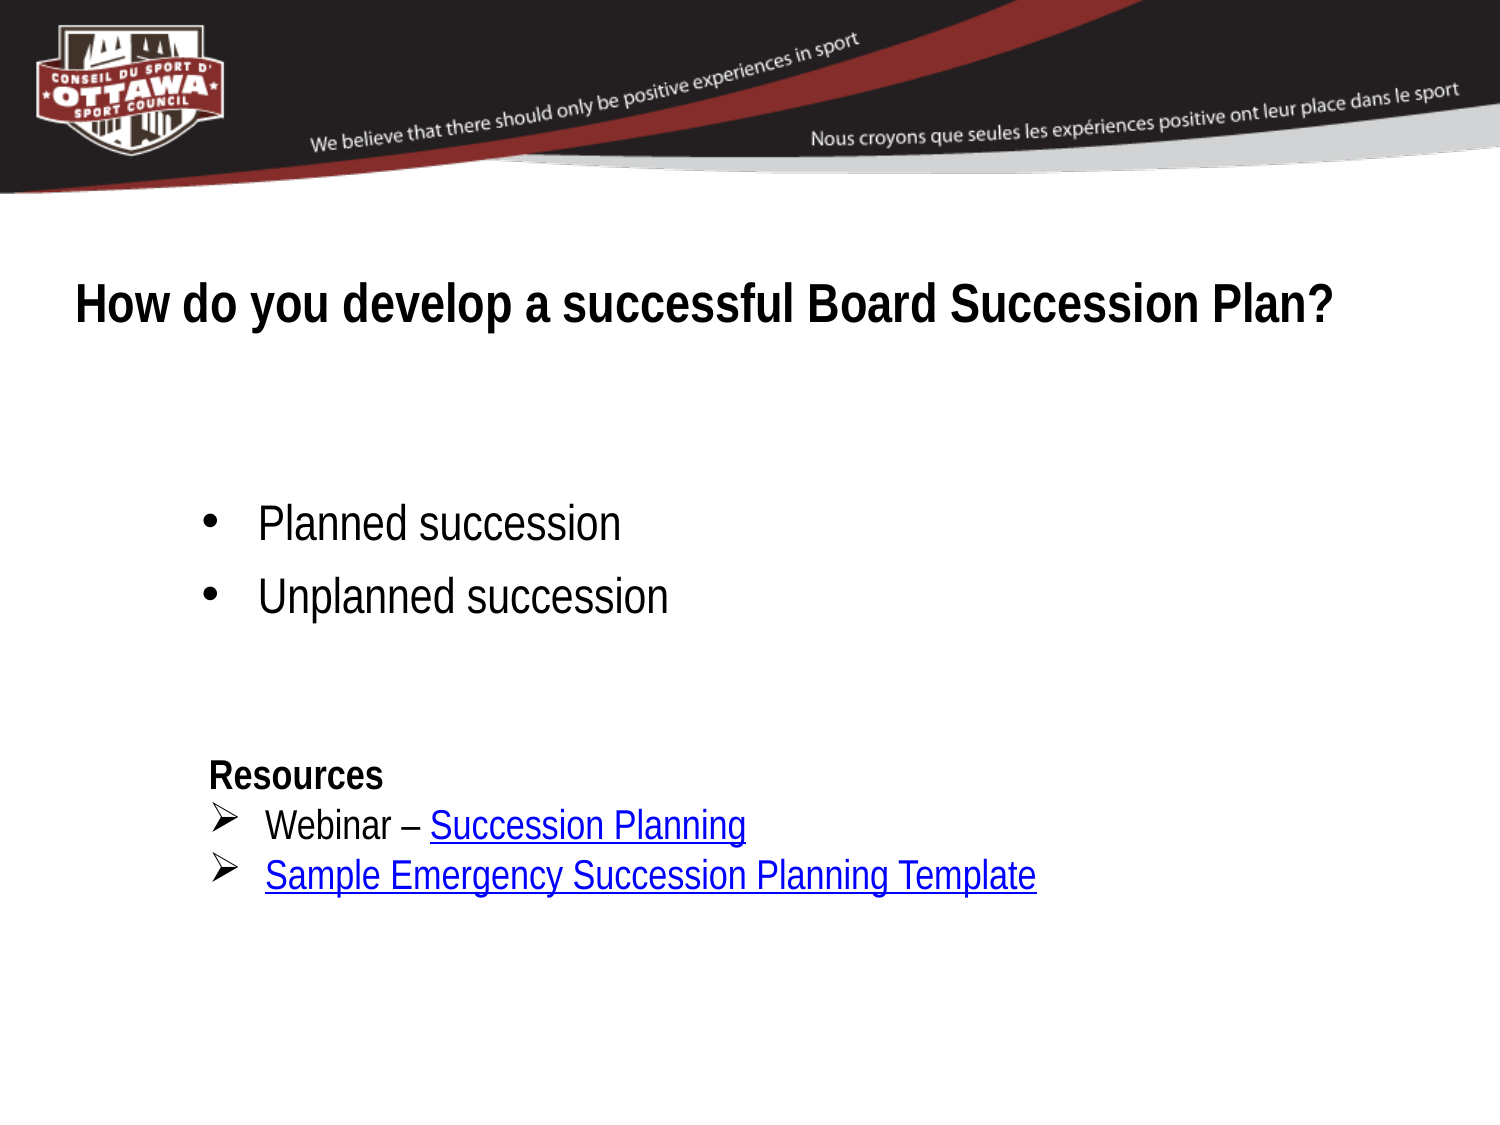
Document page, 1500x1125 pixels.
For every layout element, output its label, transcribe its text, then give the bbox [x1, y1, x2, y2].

text_box How do you develop a successful Board Succession Plan? [75, 267, 1452, 464]
text_box Resources Webinar – Succession Planning Sample Emergency Succession Planning Template [194, 740, 1226, 905]
list Planned succession Unplanned succession [193, 482, 1500, 663]
picture [0, 0, 1500, 1125]
